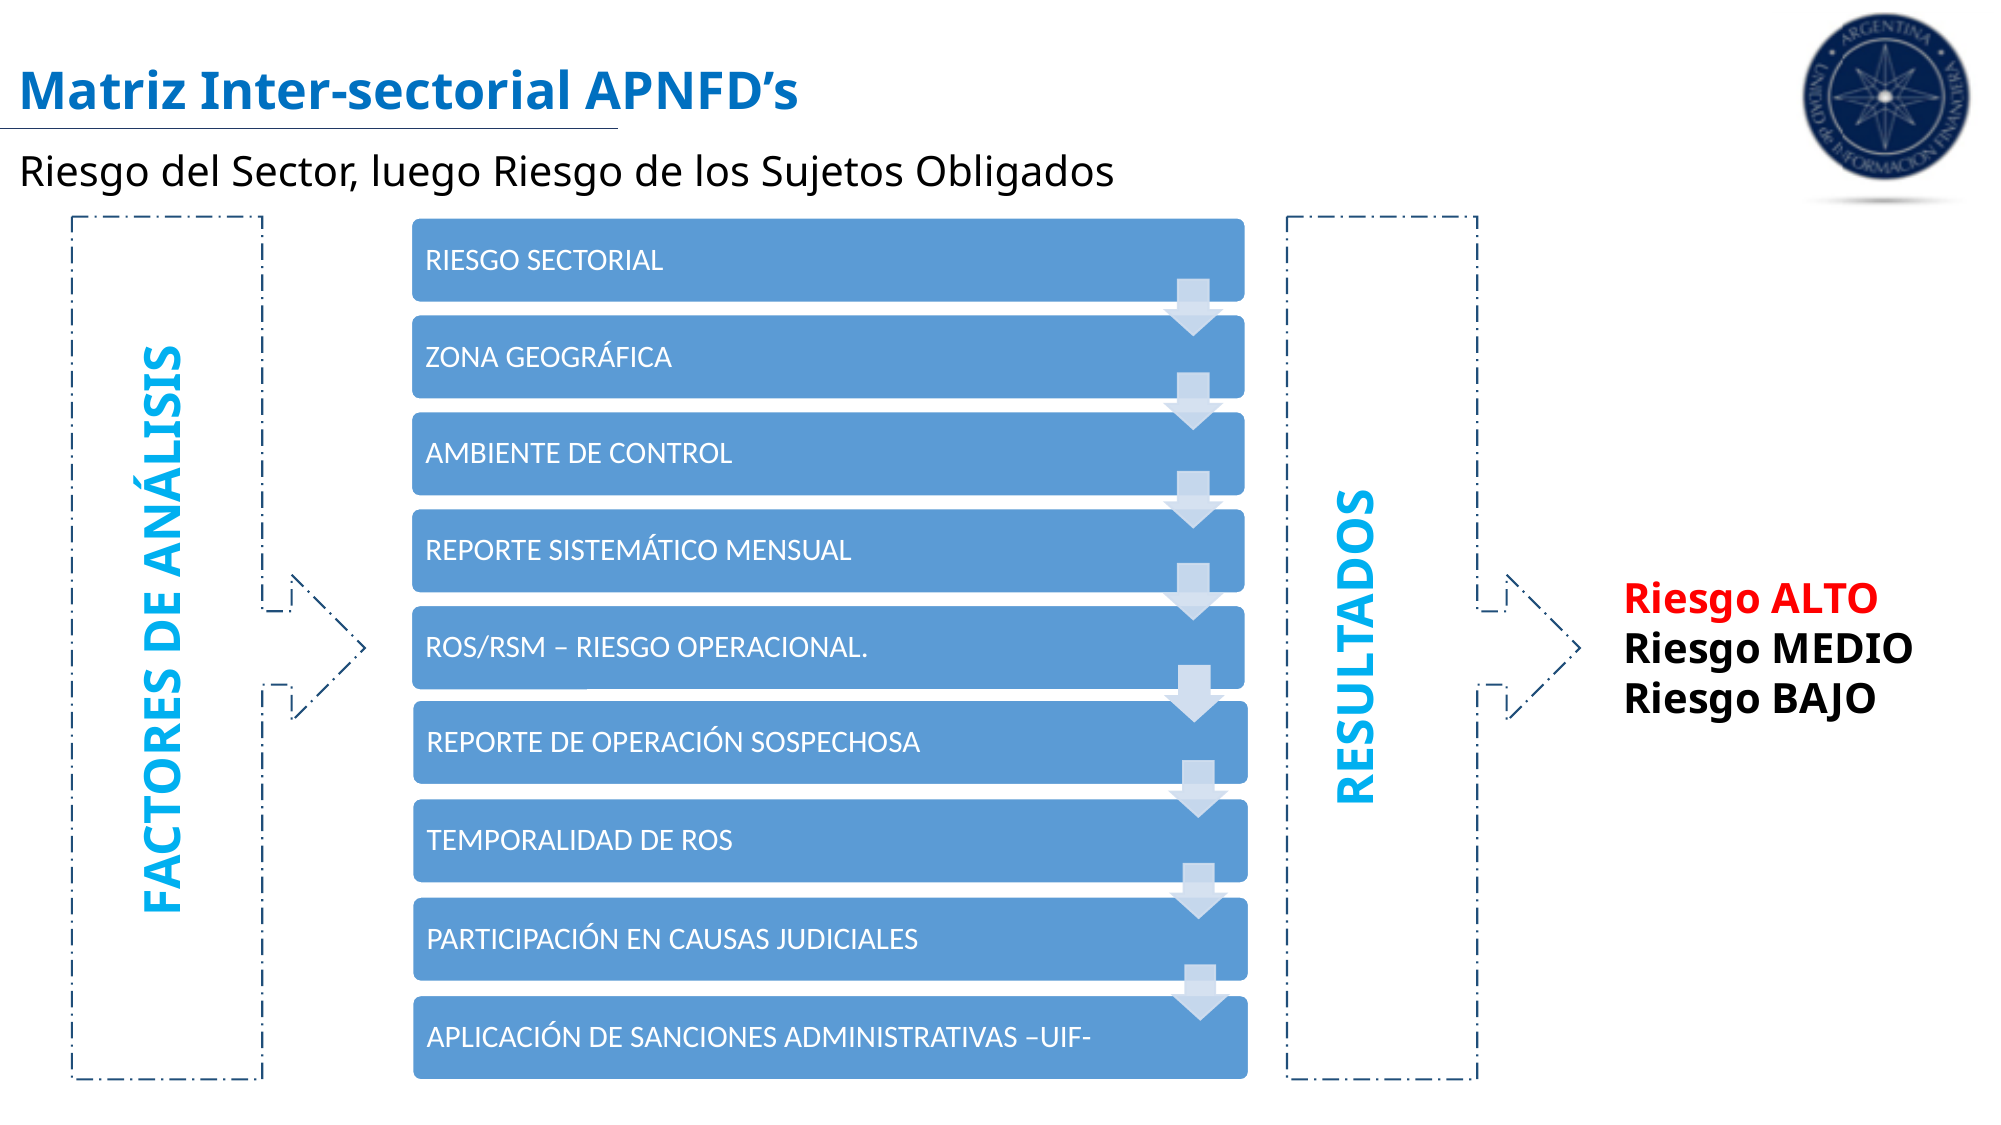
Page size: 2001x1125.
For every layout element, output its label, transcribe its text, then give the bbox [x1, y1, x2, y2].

text_box [1496, 574, 1582, 722]
text_box Matriz Inter-sectorial APNFD’s [4, 50, 1401, 128]
text_box FACTORES DE ANÁLISIS [122, 308, 214, 953]
picture [1772, 11, 1994, 224]
text_box Riesgo ALTO Riesgo MEDIO Riesgo BAJO [1608, 564, 1937, 730]
text_box [70, 215, 367, 1081]
text_box RESULTADOS [1315, 691, 1407, 700]
text_box [1285, 691, 1315, 700]
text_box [410, 217, 1496, 691]
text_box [1166, 665, 1223, 722]
text_box Riesgo del Sector, luego Riesgo de los Sujetos Obligados [4, 137, 1702, 202]
text_box [1407, 691, 1479, 700]
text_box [412, 700, 1499, 1080]
